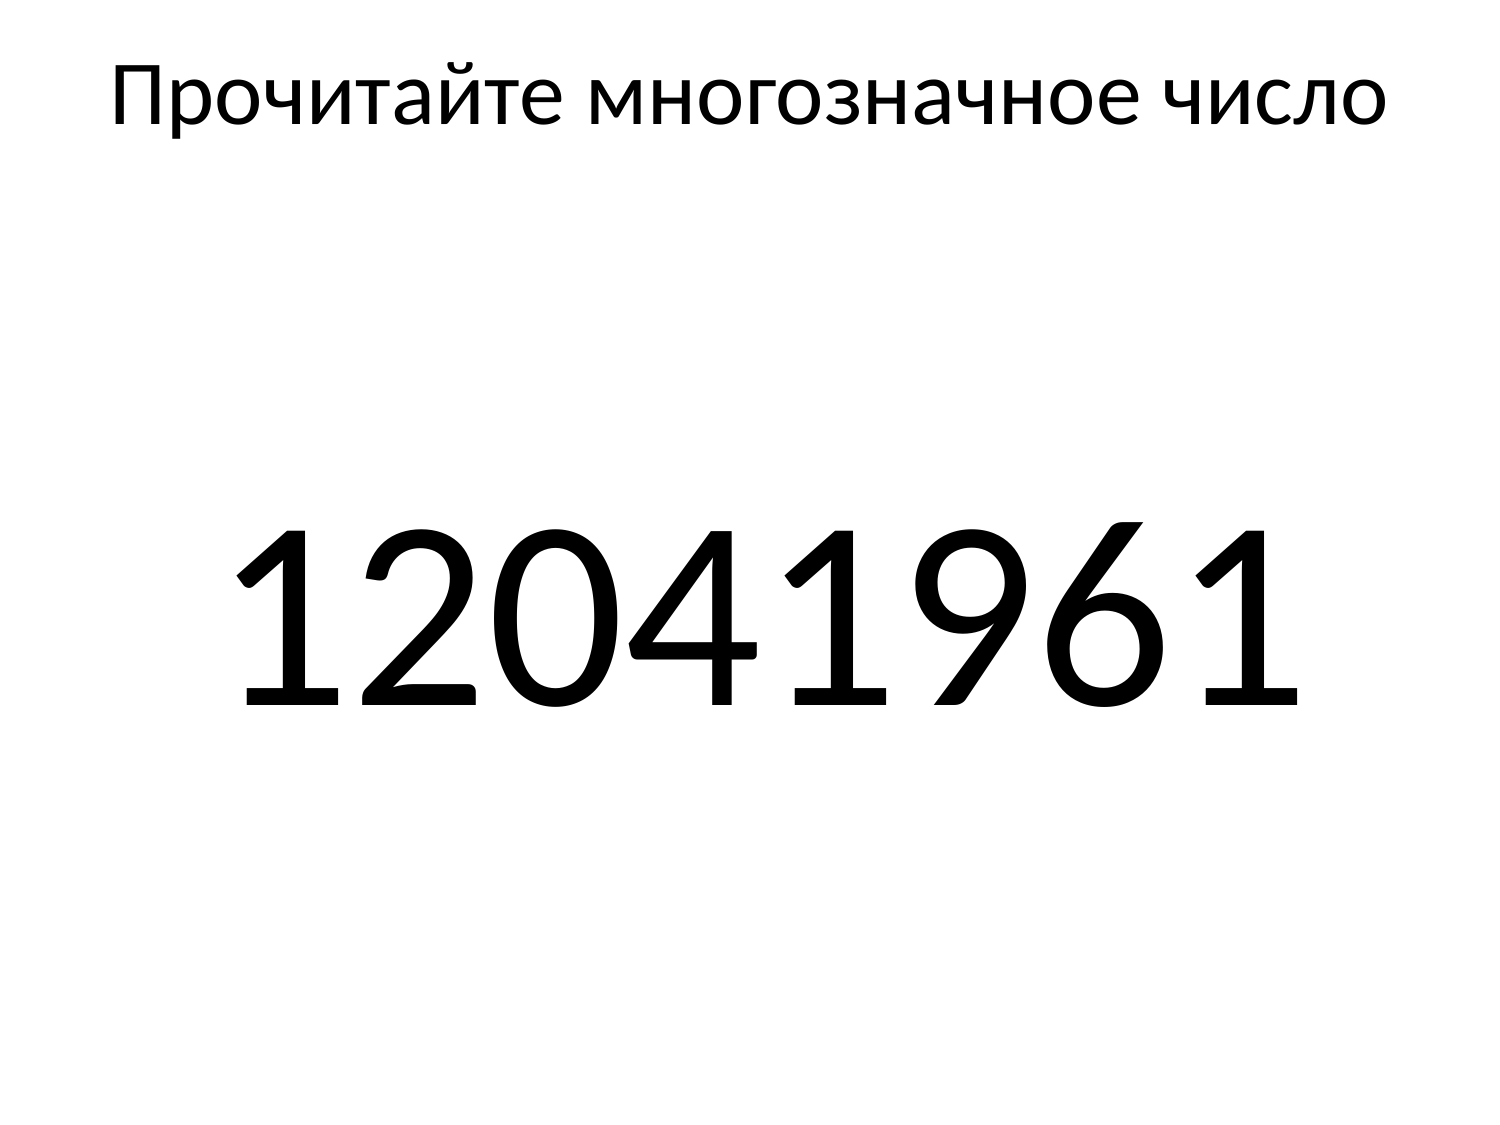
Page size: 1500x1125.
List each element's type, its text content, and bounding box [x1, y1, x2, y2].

title Прочитайте многозначное число [75, 0, 1425, 176]
list 12041961 [87, 262, 1438, 1005]
